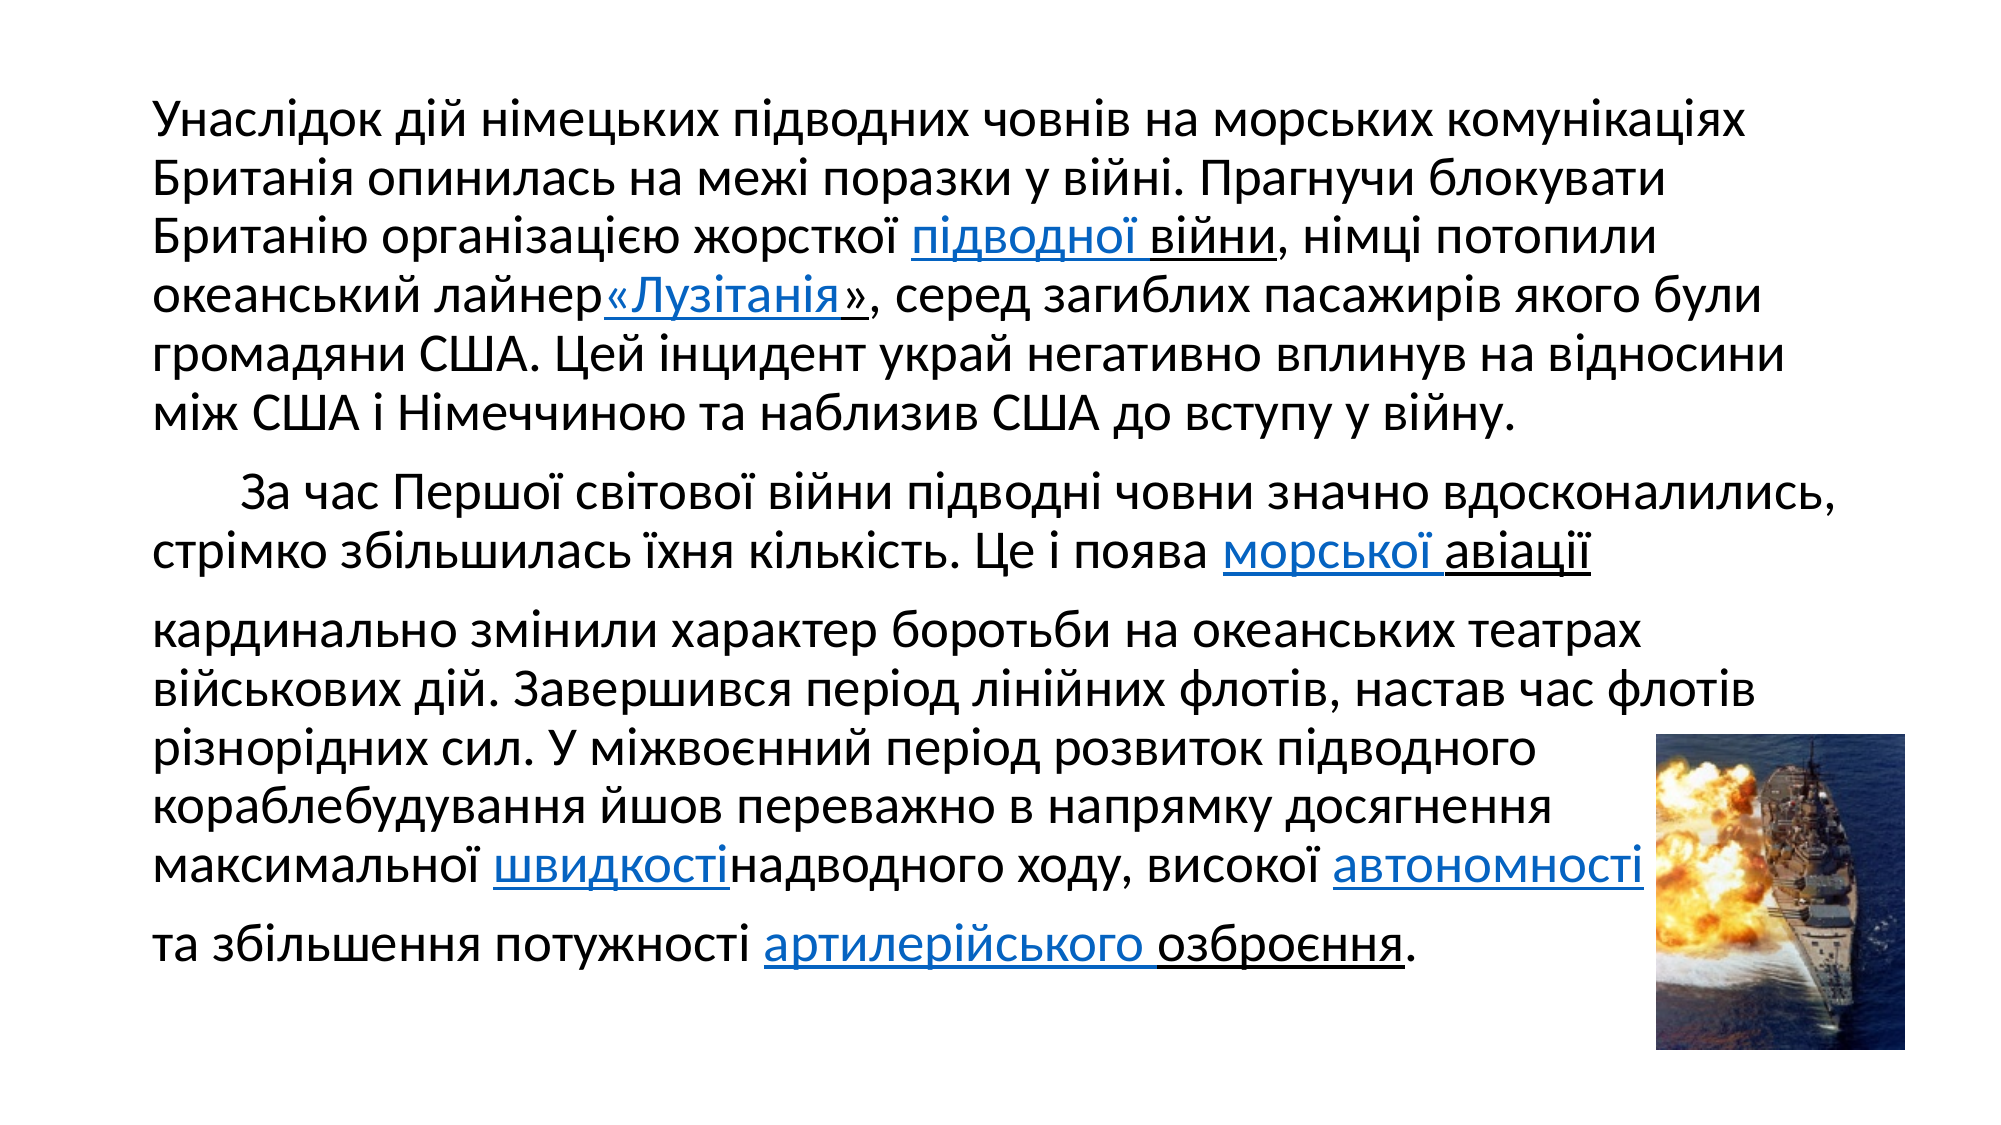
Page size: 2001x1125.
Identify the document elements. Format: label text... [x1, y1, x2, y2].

list Унаслідок дій німецьких підводних човнів на морських комунікаціях Британія опинилась на межі поразки у війні. Прагнучи блокувати Британію організацією жорсткої підводної війни, німці потопили океанський лайнер«Лузітанія», серед загиблих пасажирів якого були громадяни США. Цей інцидент украй негативно вплинув на відносини між США і Німеччиною та наблизив США до вступу у війну. За час Першої світової війни підводні човни значно вдосконалились, стрімко збільшилась їхня кількість. Це і поява морської авіації кардинально змінили характер боротьби на океанських театрах військових дій. Завершився період лінійних флотів, настав час флотів різнорідних сил. У міжвоєнний період розвиток підводного кораблебудування йшов переважно в напрямку досягнення максимальної швидкостінадводного ходу, високої автономності та збільшення потужності артилерійського озброєння. [137, 81, 1863, 1014]
picture [1656, 734, 1905, 1050]
